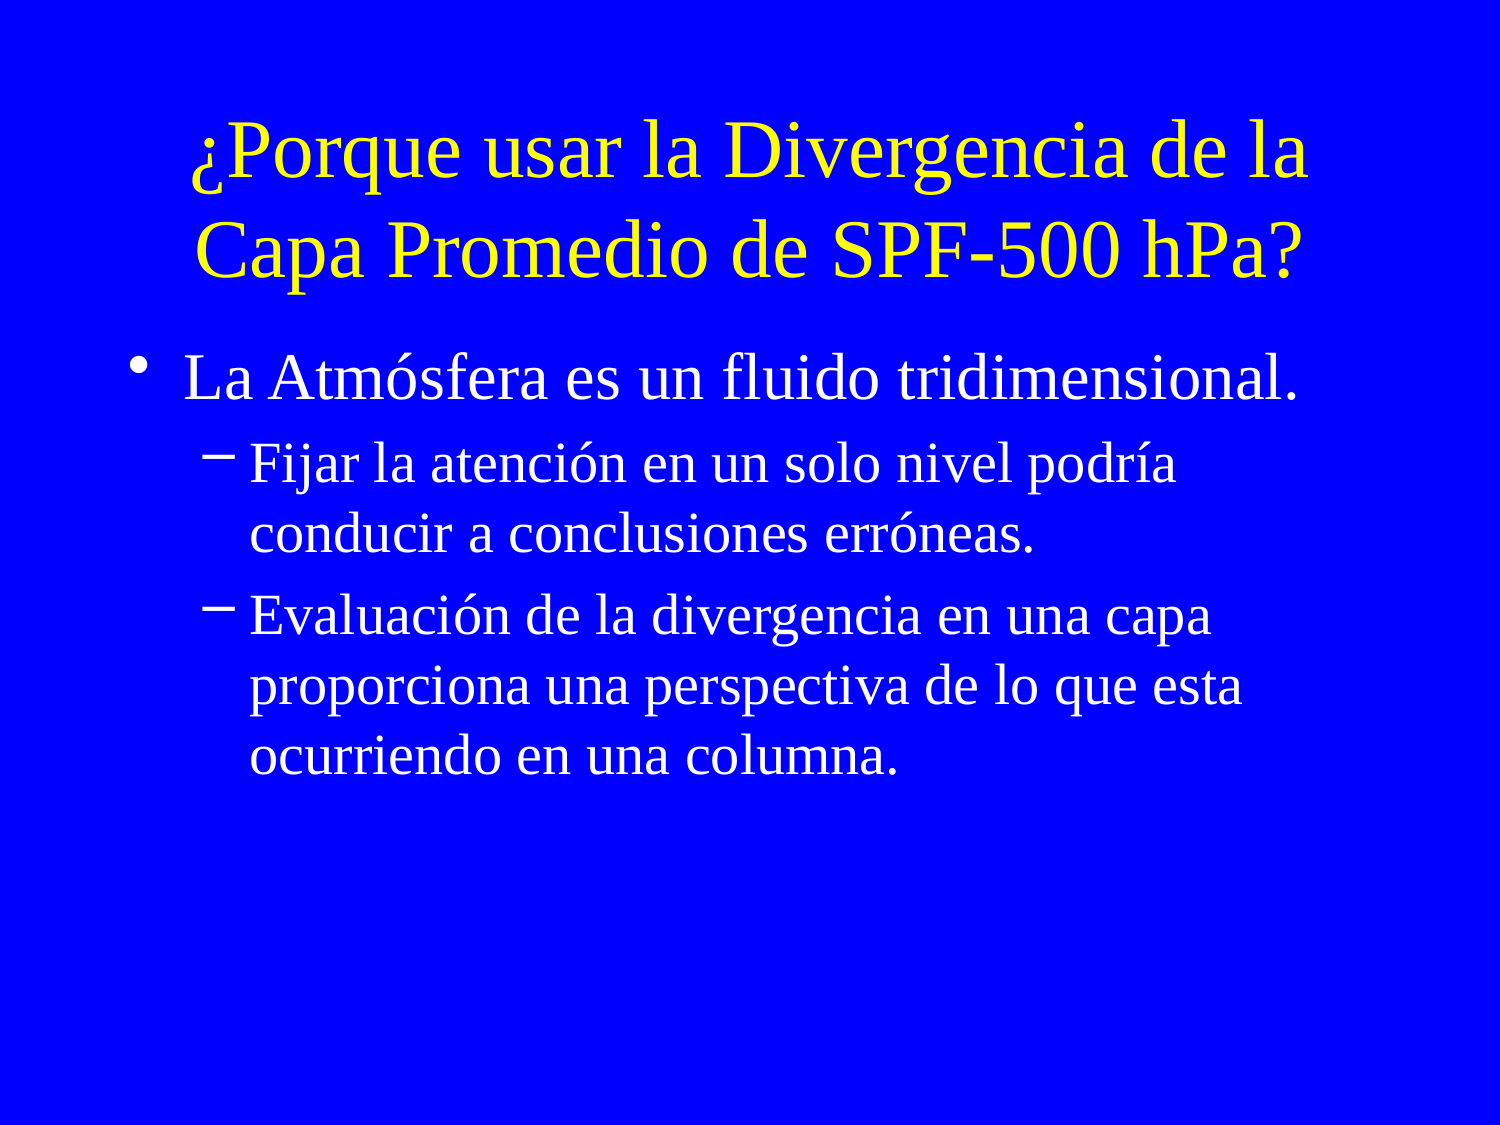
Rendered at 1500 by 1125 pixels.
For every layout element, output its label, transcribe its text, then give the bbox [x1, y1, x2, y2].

title ¿Porque usar la Divergencia de la Capa Promedio de SPF-500 hPa? [112, 99, 1388, 288]
list La Atmósfera es un fluido tridimensional. Fijar la atención en un solo nivel podría conducir a conclusiones erróneas. Evaluación de la divergencia en una capa proporciona una perspectiva de lo que esta ocurriendo en una columna. [112, 324, 1388, 1000]
